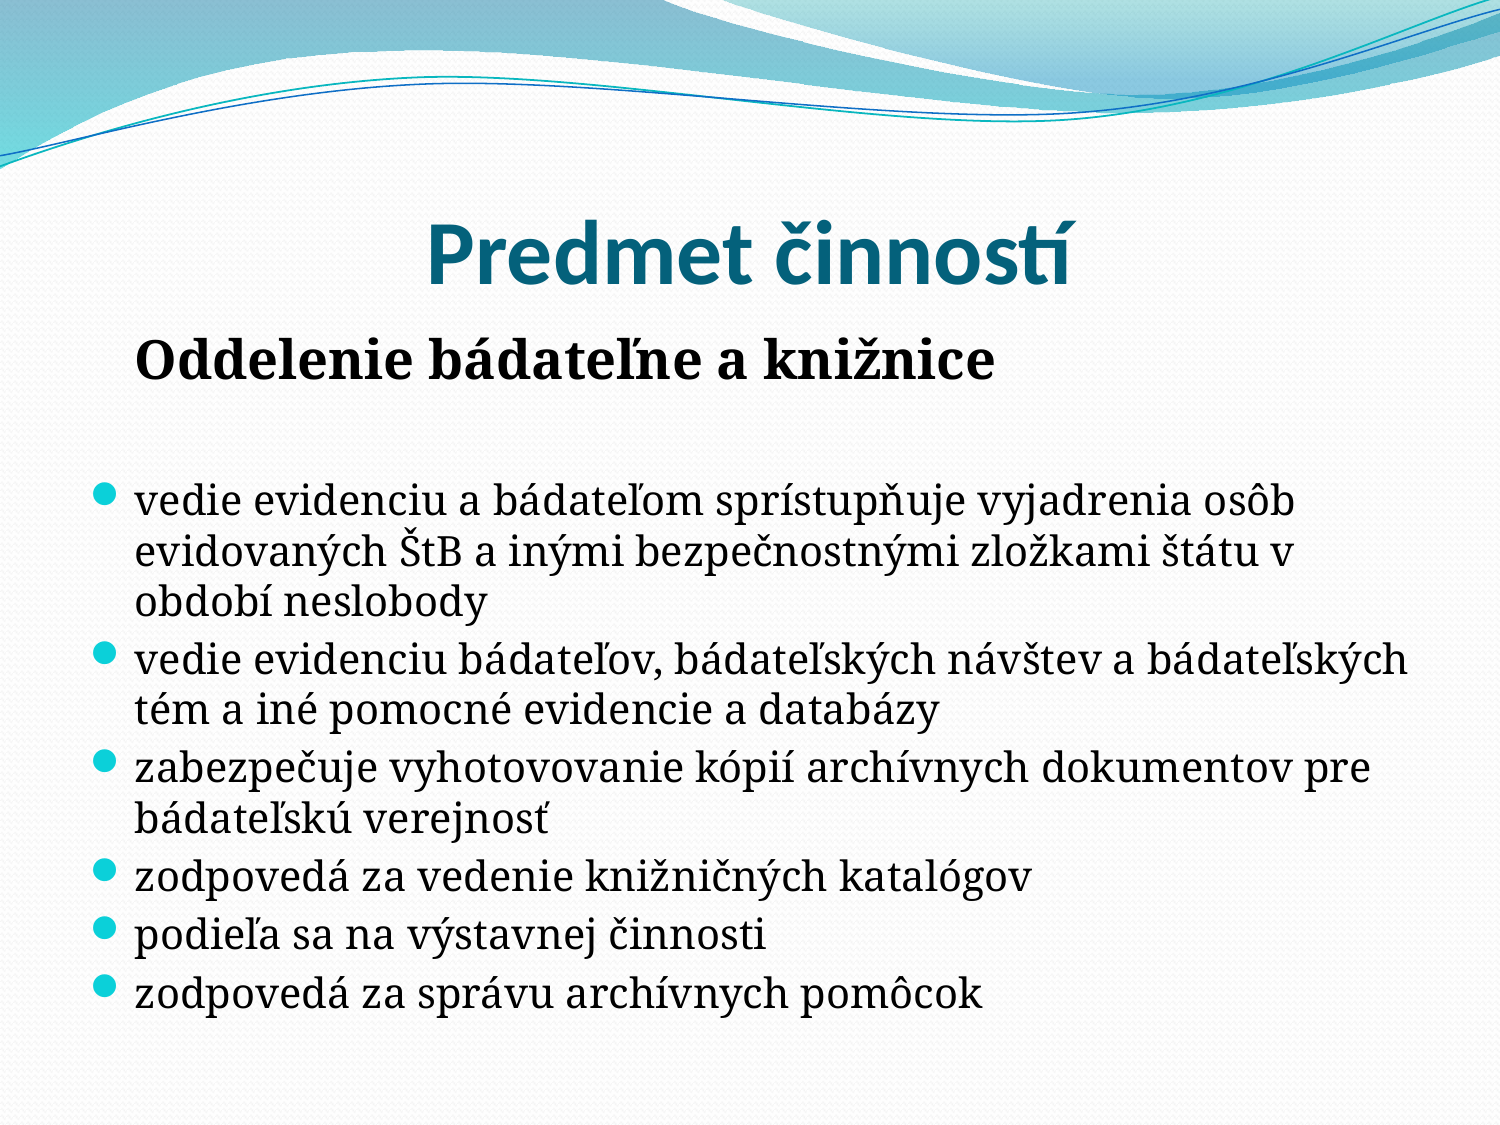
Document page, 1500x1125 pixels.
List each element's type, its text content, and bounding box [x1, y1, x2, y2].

title Predmet činností [75, 115, 1425, 303]
list Oddelenie bádateľne a knižnice vedie evidenciu a bádateľom sprístupňuje vyjadrenia osôb evidovaných ŠtB a inými bezpečnostnými zložkami štátu v období neslobody vedie evidenciu bádateľov, bádateľských návštev a bádateľských tém a iné pomocné evidencie a databázy zabezpečuje vyhotovovanie kópií archívnych dokumentov pre bádateľskú verejnosť zodpovedá za vedenie knižničných katalógov podieľa sa na výstavnej činnosti zodpovedá za správu archívnych pomôcok [75, 317, 1425, 1038]
